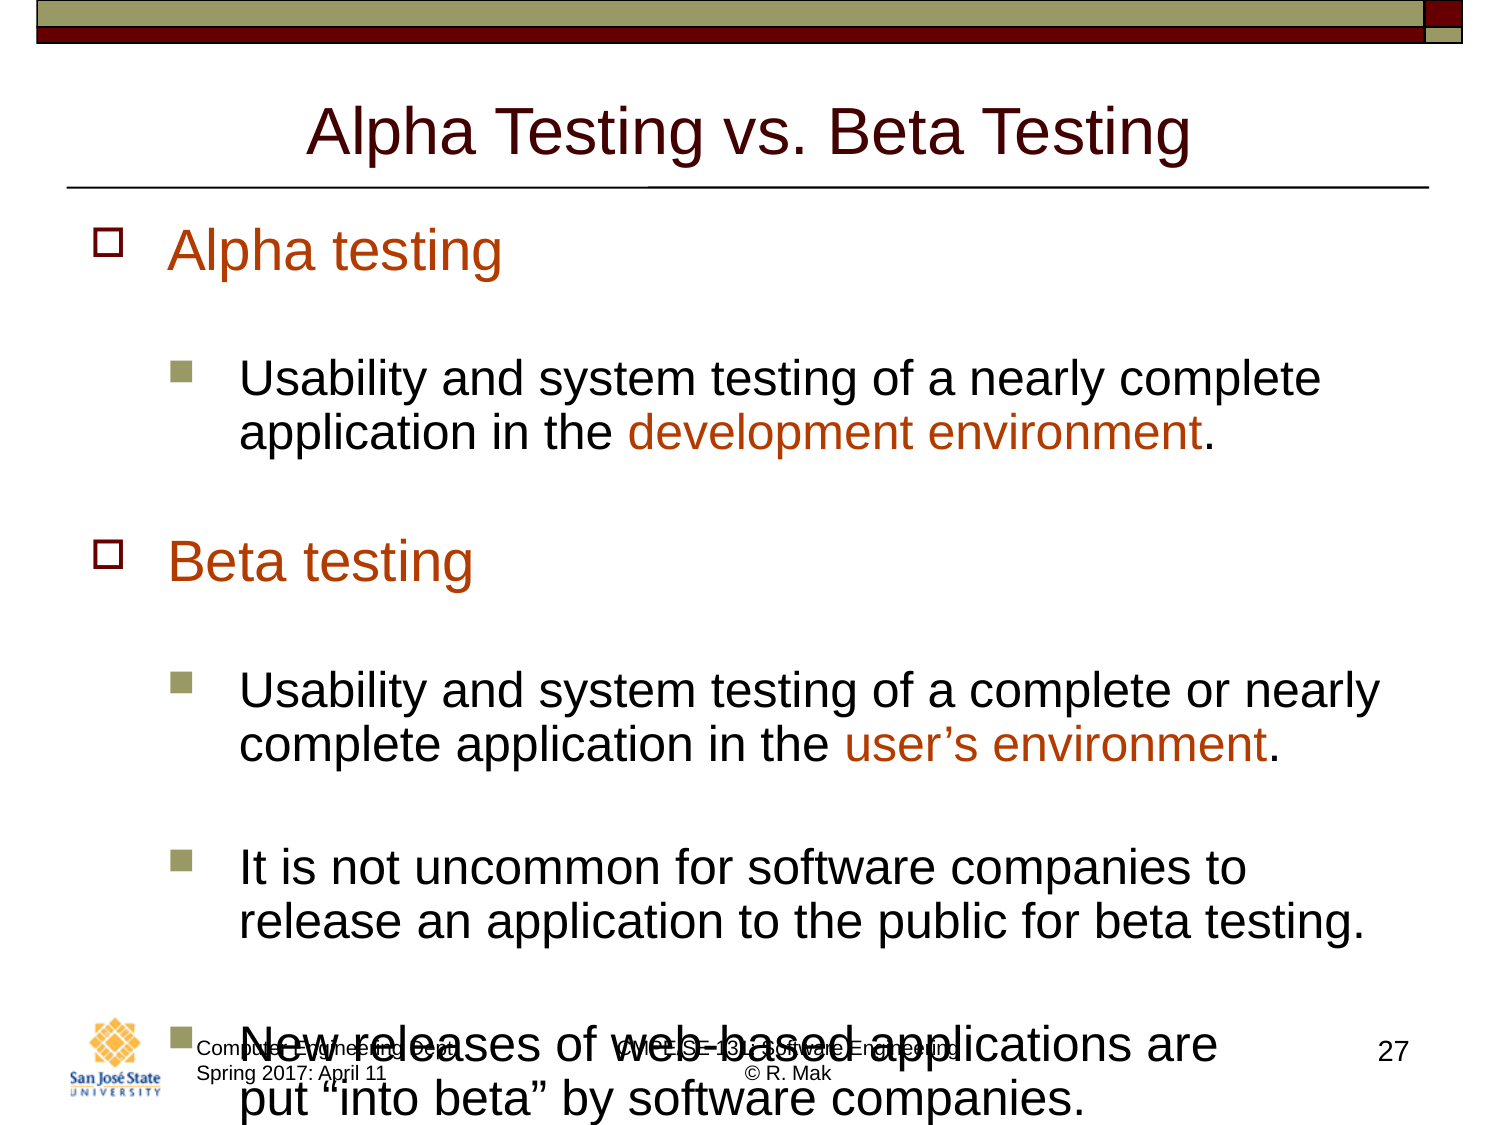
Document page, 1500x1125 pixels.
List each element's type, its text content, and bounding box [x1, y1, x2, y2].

list Alpha testing Usability and system testing of a nearly complete application in the development environment. Beta testing Usability and system testing of a complete or nearly complete application in the user’s environment. It is not uncommon for software companies to release an application to the public for beta testing. New releases of web-based applications are put “into beta” by software companies. [75, 212, 1425, 1006]
slide_number 27 [1112, 1025, 1425, 1100]
title Alpha Testing vs. Beta Testing [75, 67, 1425, 175]
picture [60, 1012, 166, 1112]
